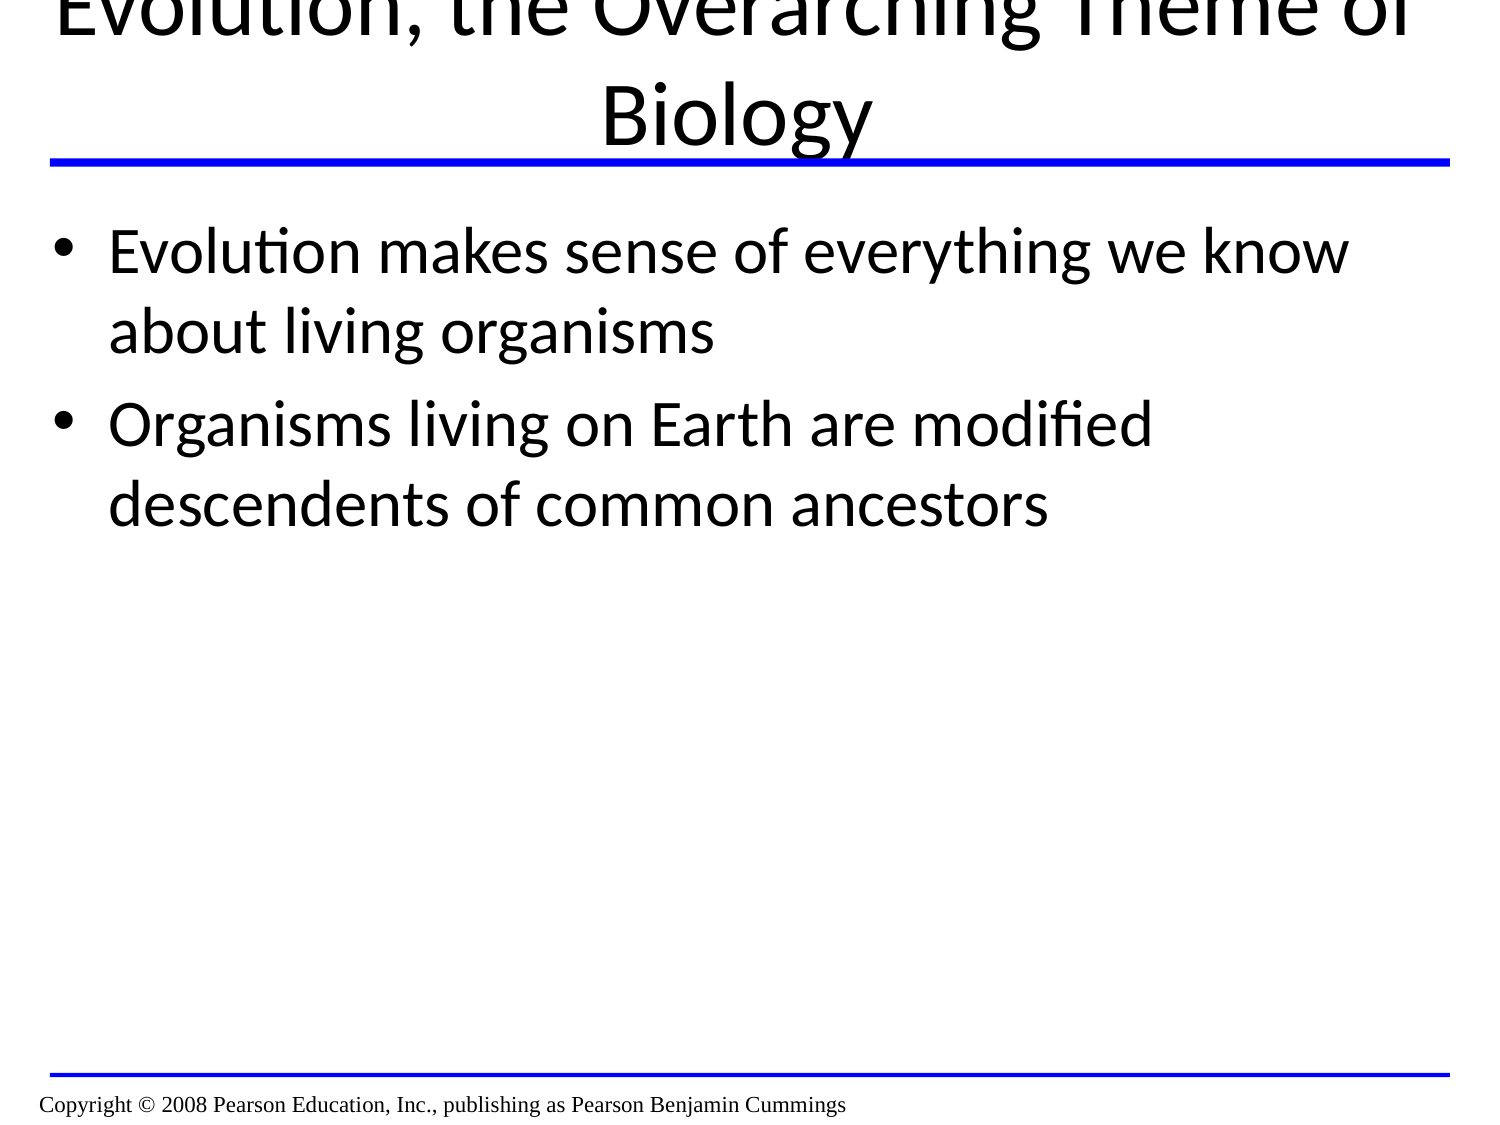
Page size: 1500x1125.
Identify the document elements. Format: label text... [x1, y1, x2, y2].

text_box Copyright © 2008 Pearson Education, Inc., publishing as Pearson Benjamin Cummings [24, 1082, 925, 1125]
list Evolution makes sense of everything we know about living organisms Organisms living on Earth are modified descendents of common ancestors [37, 198, 1438, 579]
title Evolution, the Overarching Theme of Biology [37, 12, 1438, 96]
